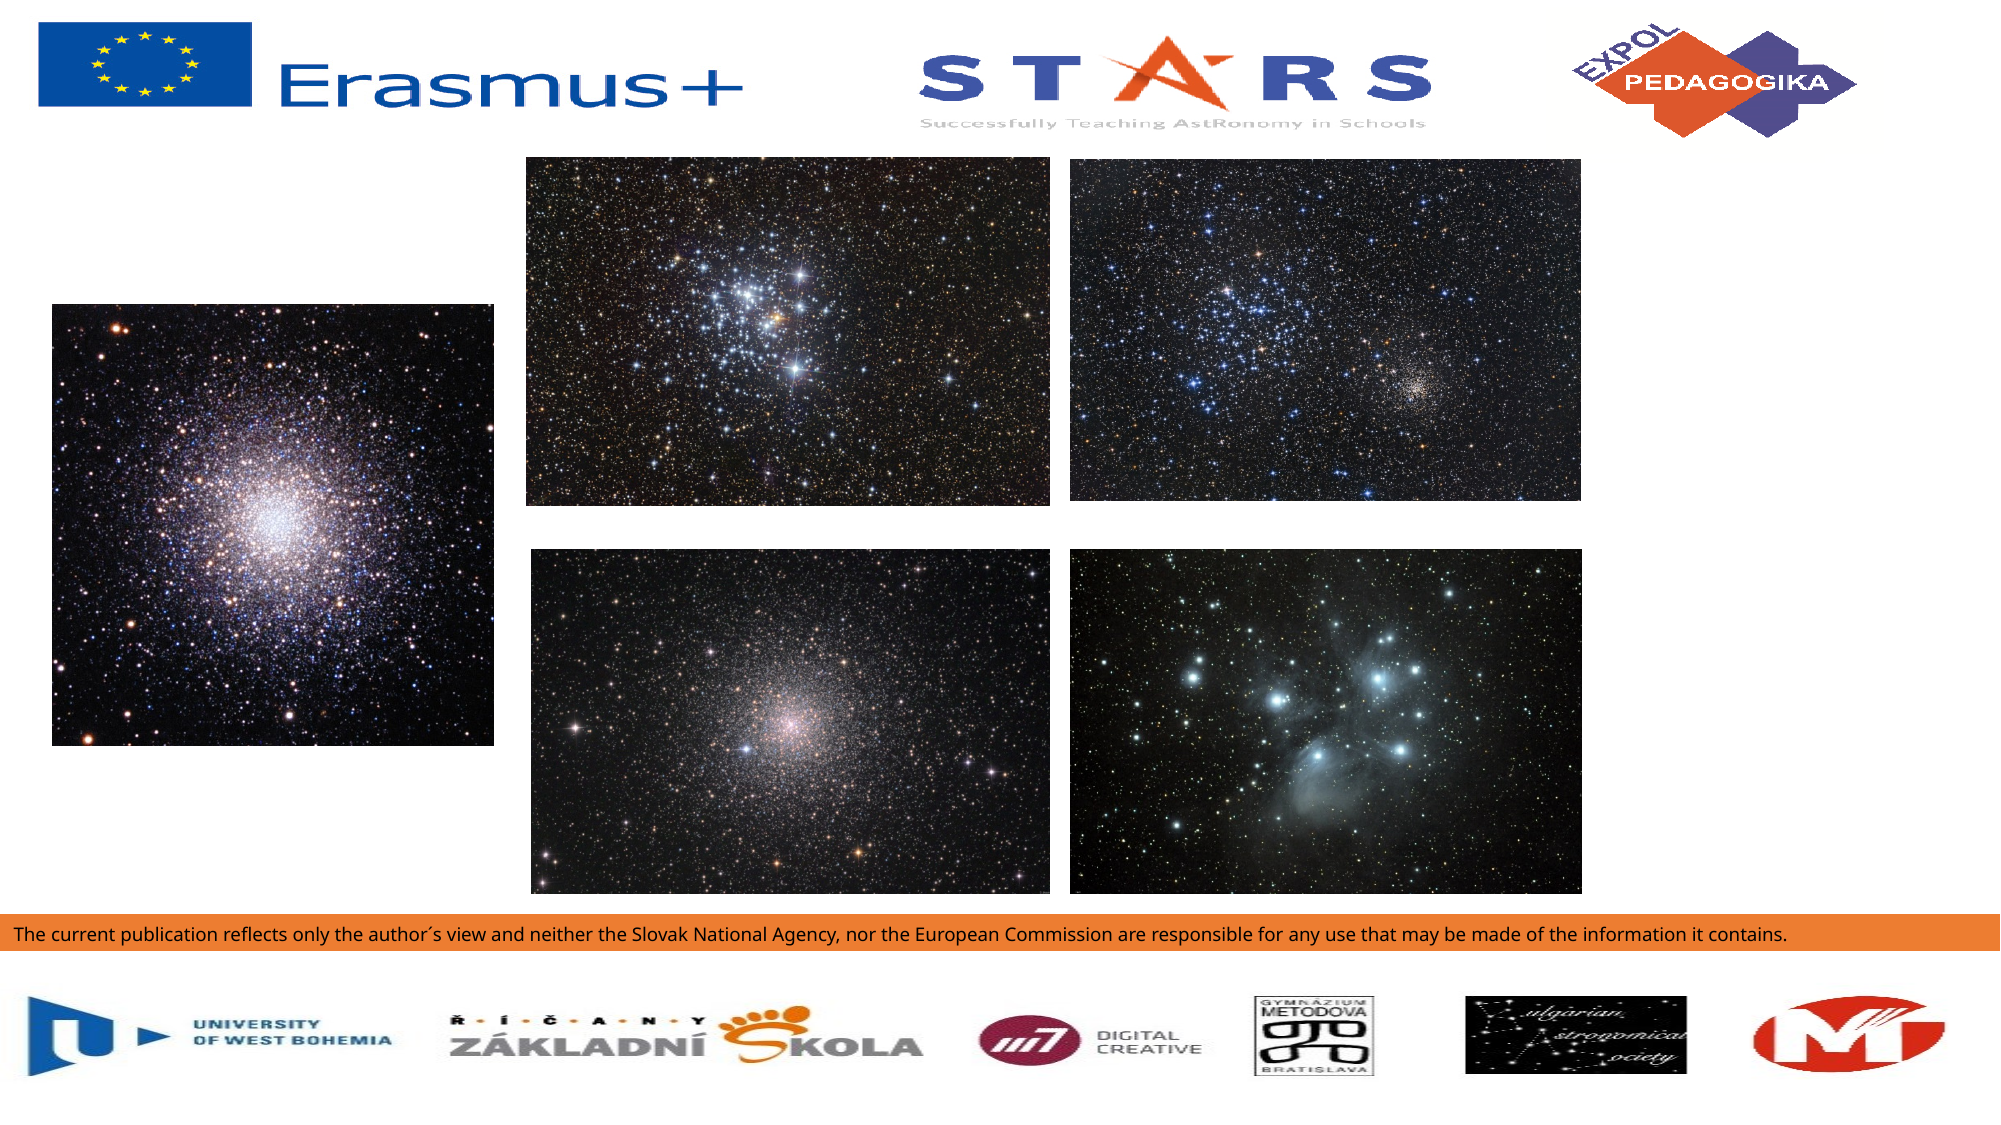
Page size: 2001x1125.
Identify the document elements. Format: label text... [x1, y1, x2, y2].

picture [531, 549, 1050, 894]
text_box The current publication reflects only the author´s view and neither the Slovak National Agency, nor the European Commission are responsible for any use that may be made of the information it contains. [0, 914, 2000, 951]
picture [0, 0, 2000, 506]
picture [0, 951, 2000, 1124]
picture [1069, 549, 1582, 894]
picture [52, 304, 494, 746]
